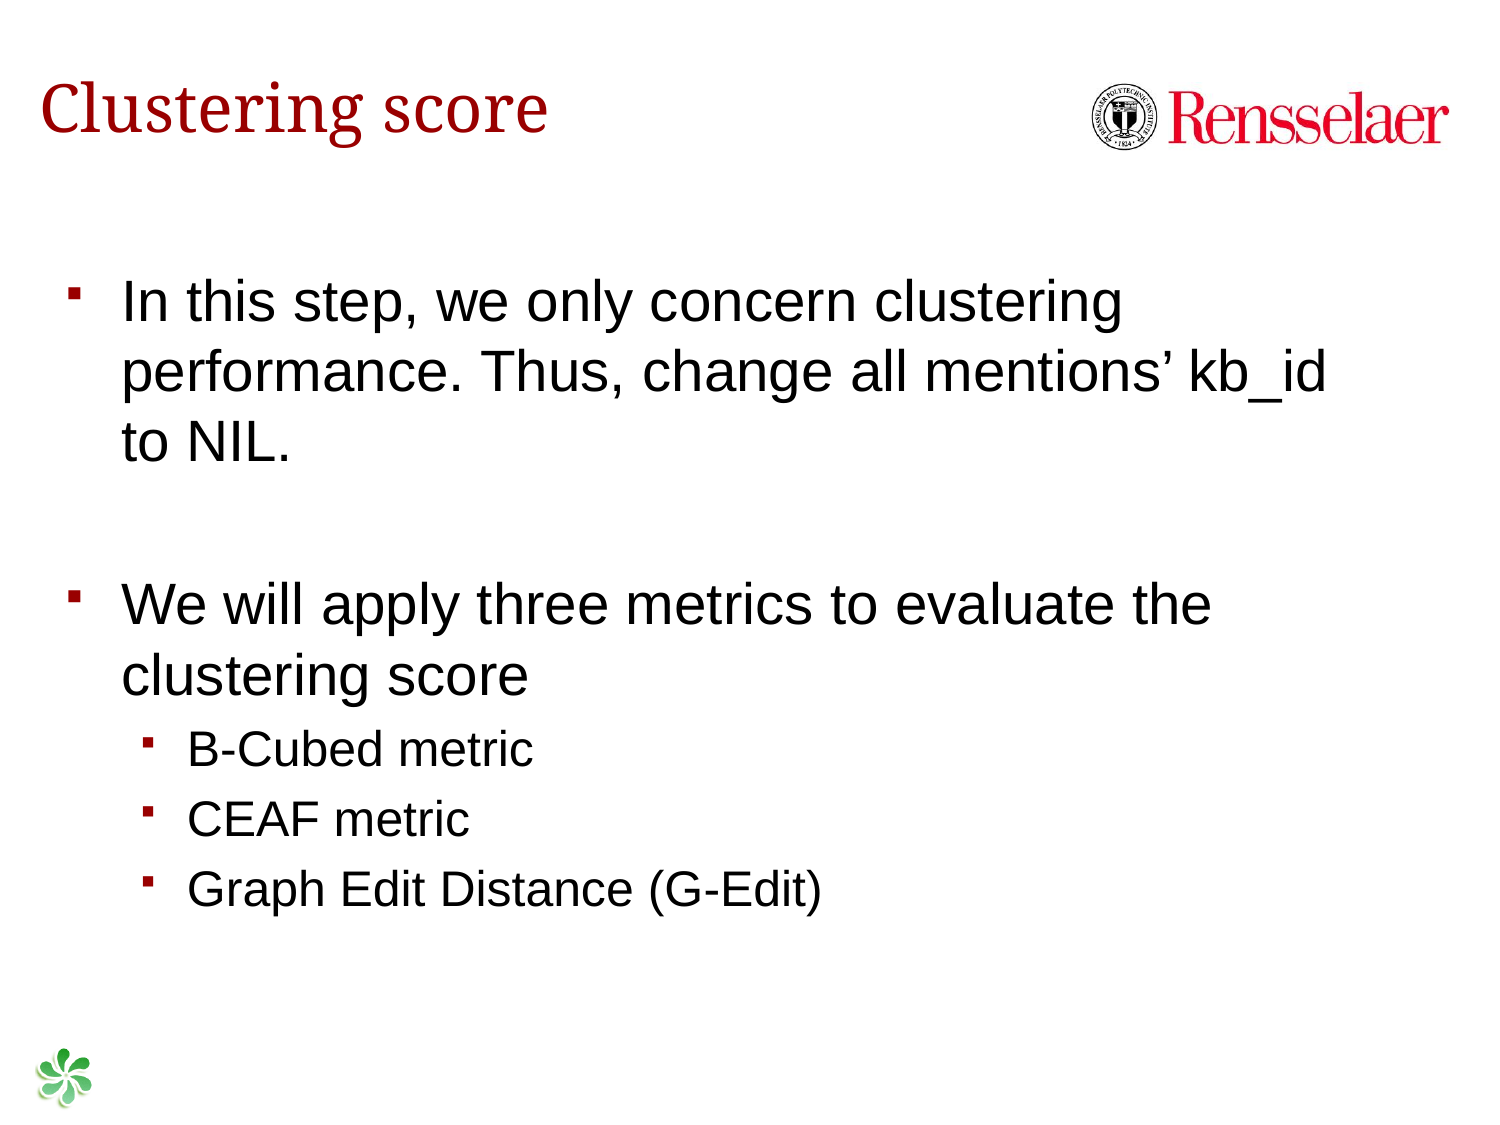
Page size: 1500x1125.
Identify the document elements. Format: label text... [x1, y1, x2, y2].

picture [1350, 82, 1450, 151]
list In this step, we only concern clustering performance. Thus, change all mentions’ kb_id to NIL. We will apply three metrics to evaluate the clustering score B-Cubed metric CEAF metric Graph Edit Distance (G-Edit) [50, 255, 1400, 1056]
title Clustering score [24, 50, 1350, 163]
picture [35, 1046, 95, 1111]
